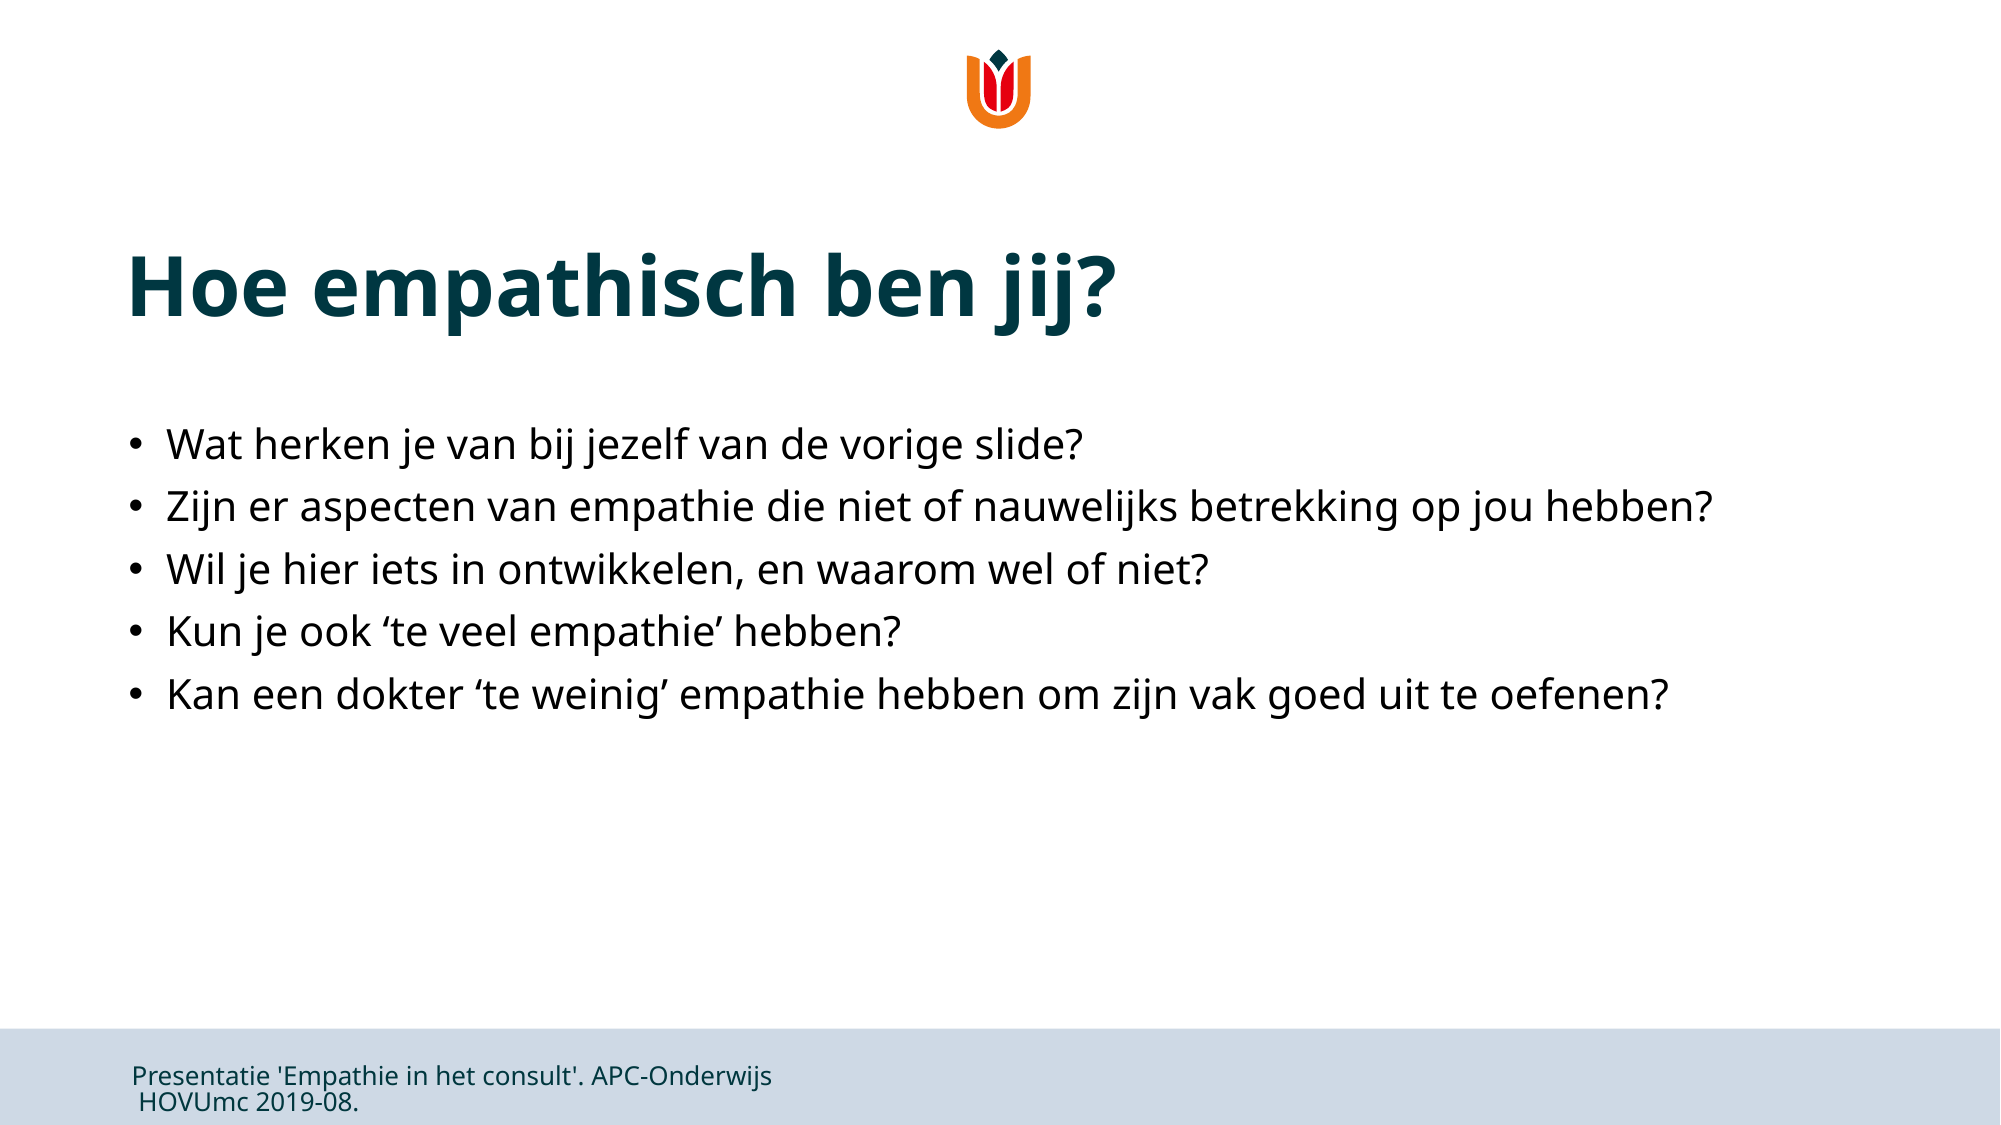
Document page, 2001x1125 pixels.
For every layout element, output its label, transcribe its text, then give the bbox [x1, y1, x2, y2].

list Wat herken je van bij jezelf van de vorige slide? Zijn er aspecten van empathie die niet of nauwelijks betrekking op jou hebben? Wil je hier iets in ontwikkelen, en waarom wel of niet? Kun je ook ‘te veel empathie’ hebben? Kan een dokter ‘te weinig’ empathie hebben om zijn vak goed uit te oefenen? [113, 397, 1877, 1014]
footer Presentatie 'Empathie in het consult'. APC-Onderwijs HOVUmc 2019-08. [116, 1046, 792, 1107]
title Hoe empathisch ben jij? [110, 180, 1877, 398]
